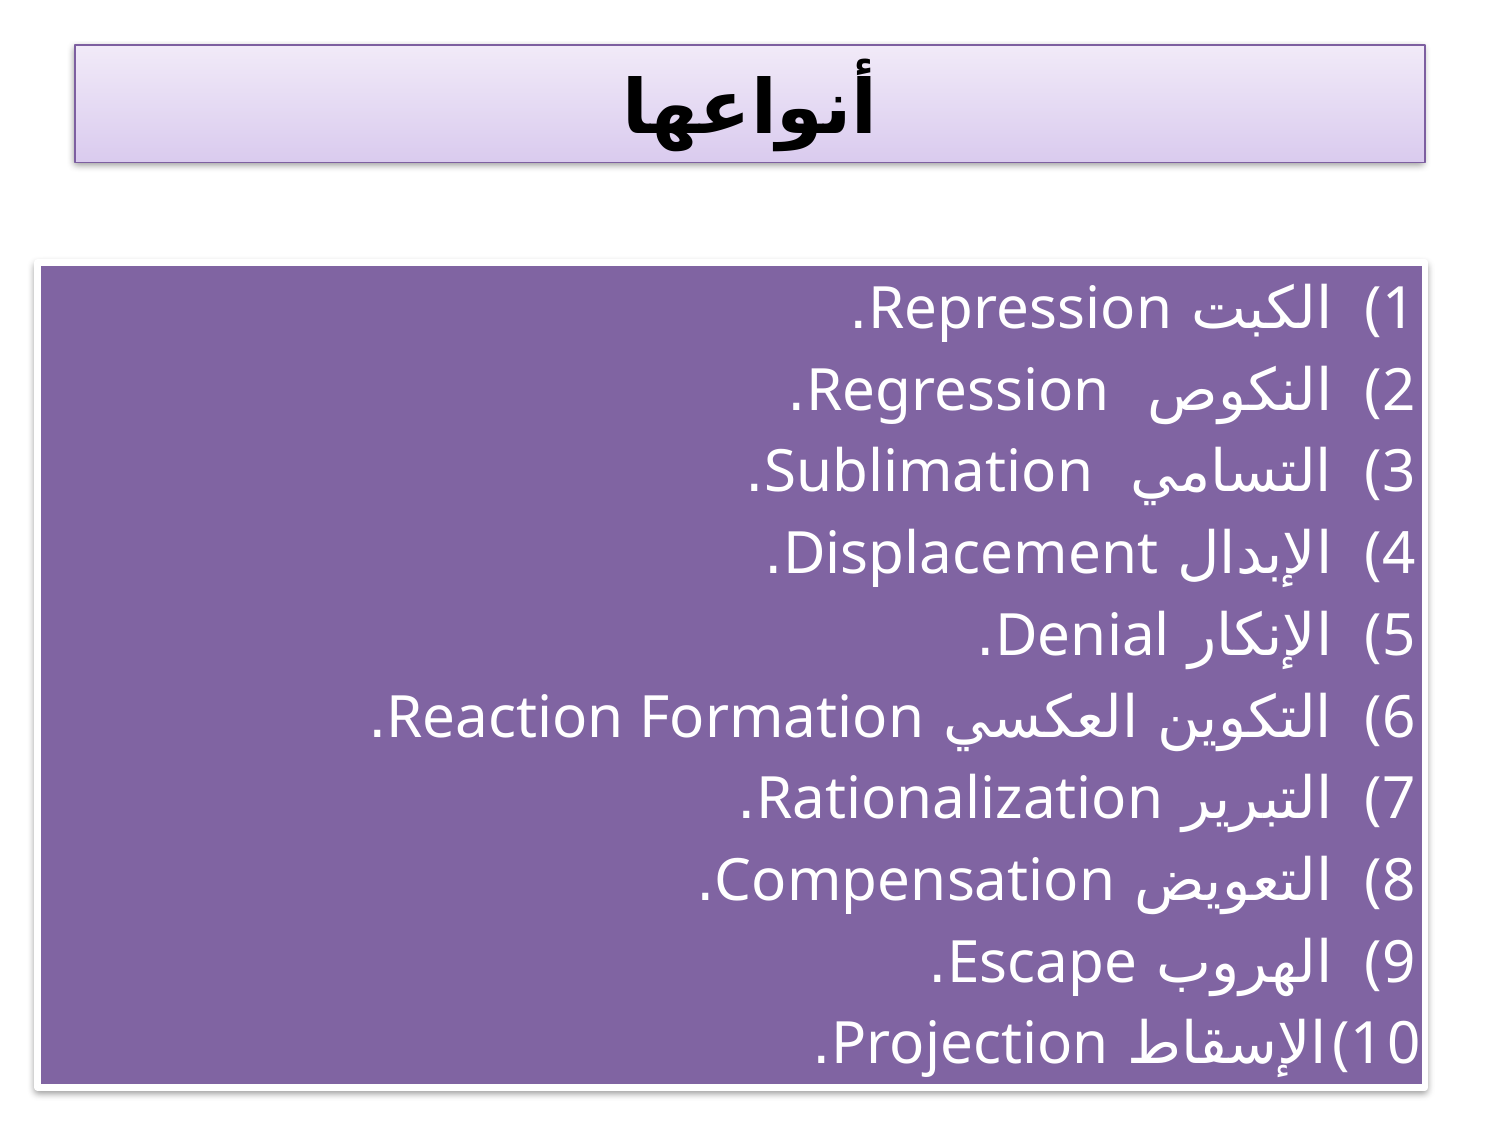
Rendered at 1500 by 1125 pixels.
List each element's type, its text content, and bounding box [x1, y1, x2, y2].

title أنواعها [74, 44, 1426, 163]
list الكبت Repression. النكوص Regression. التسامي Sublimation. الإبدال Displacement. الإنكار Denial. التكوين العكسي Reaction Formation. التبرير Rationalization. التعويض Compensation. الهروب Escape. الإسقاط Projection. [34, 259, 1428, 1091]
